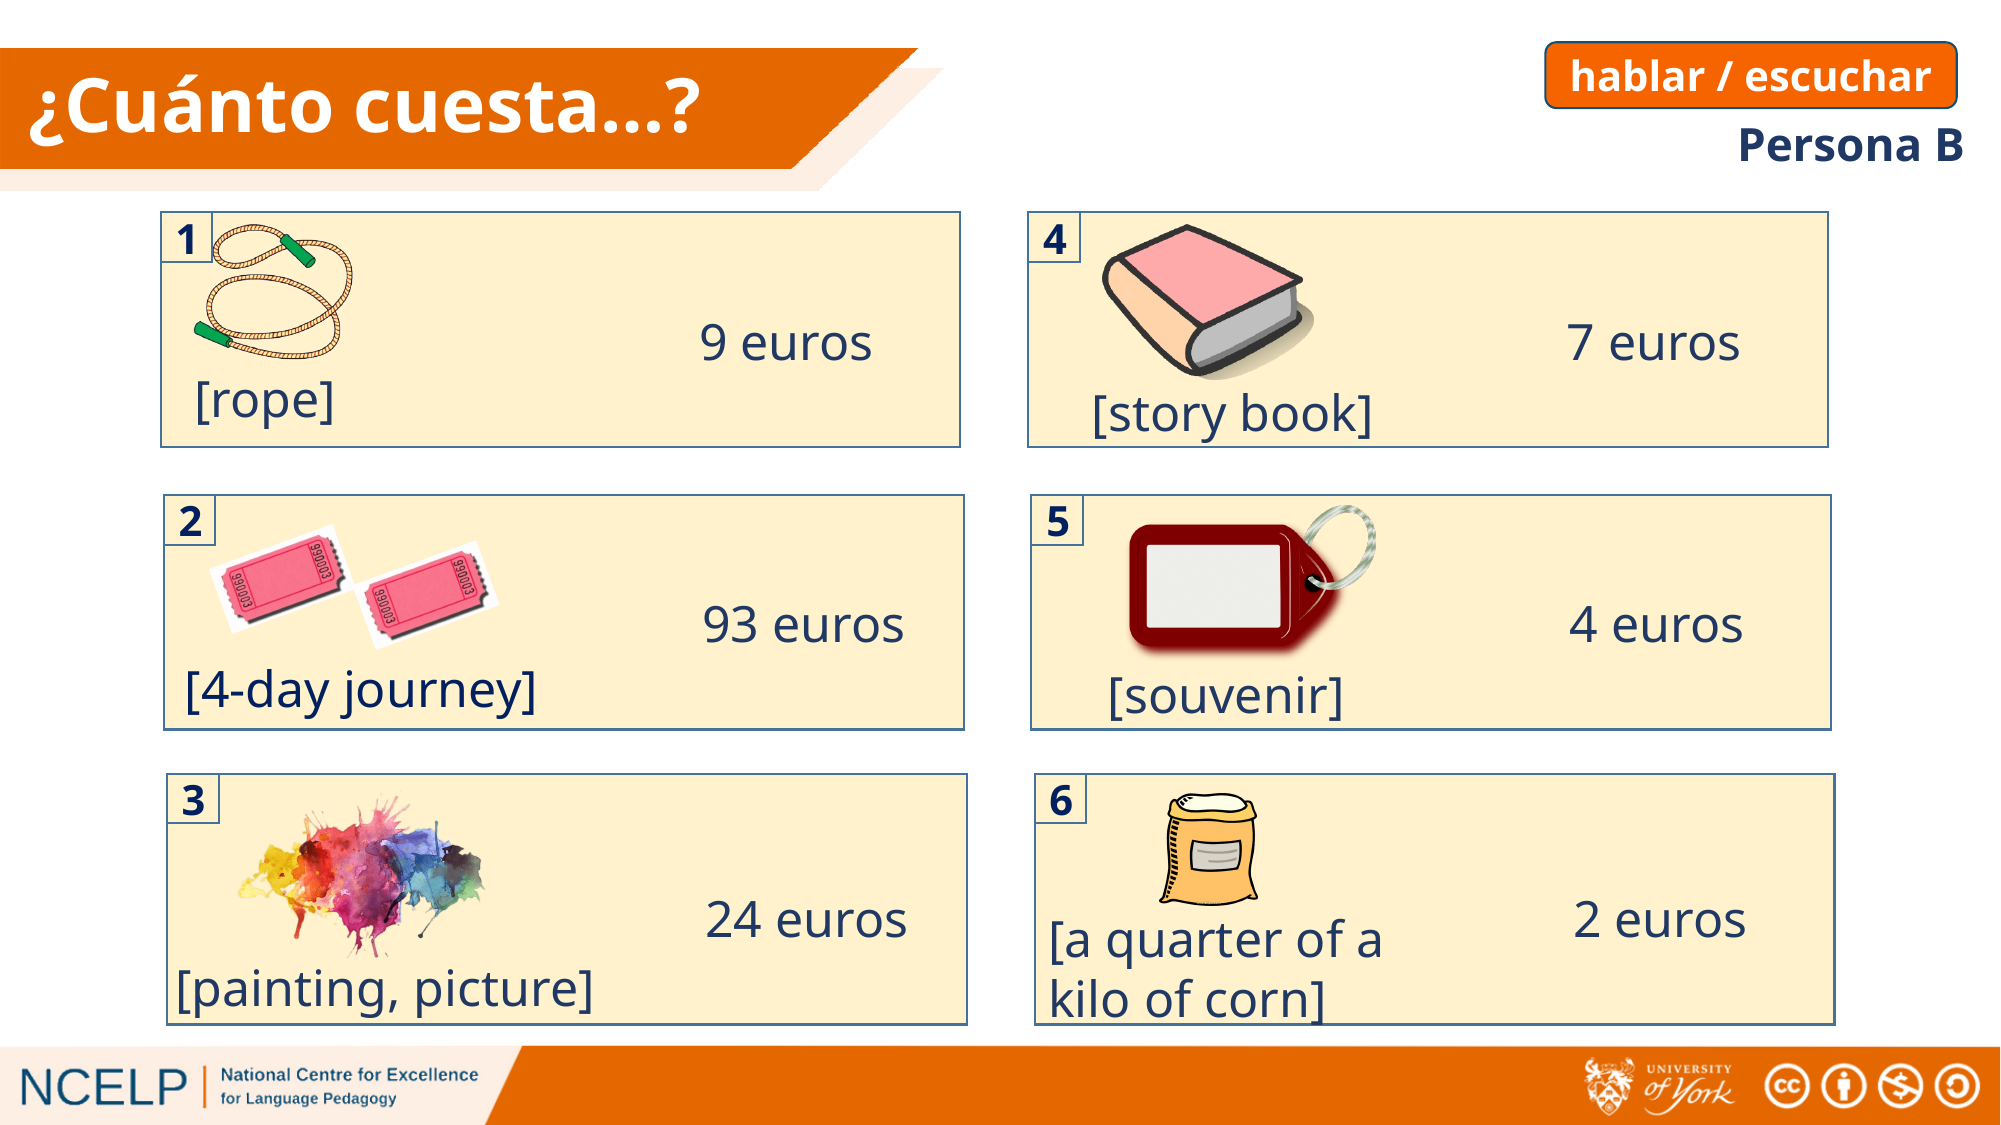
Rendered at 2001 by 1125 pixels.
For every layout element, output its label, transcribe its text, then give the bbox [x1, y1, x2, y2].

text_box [160, 212, 1927, 1037]
text_box hablar / escuchar [1545, 42, 1957, 109]
picture [0, 0, 2001, 1125]
text_box ¿Cuánto cuesta…? [13, 0, 1078, 218]
text_box Persona B [1722, 108, 2000, 178]
